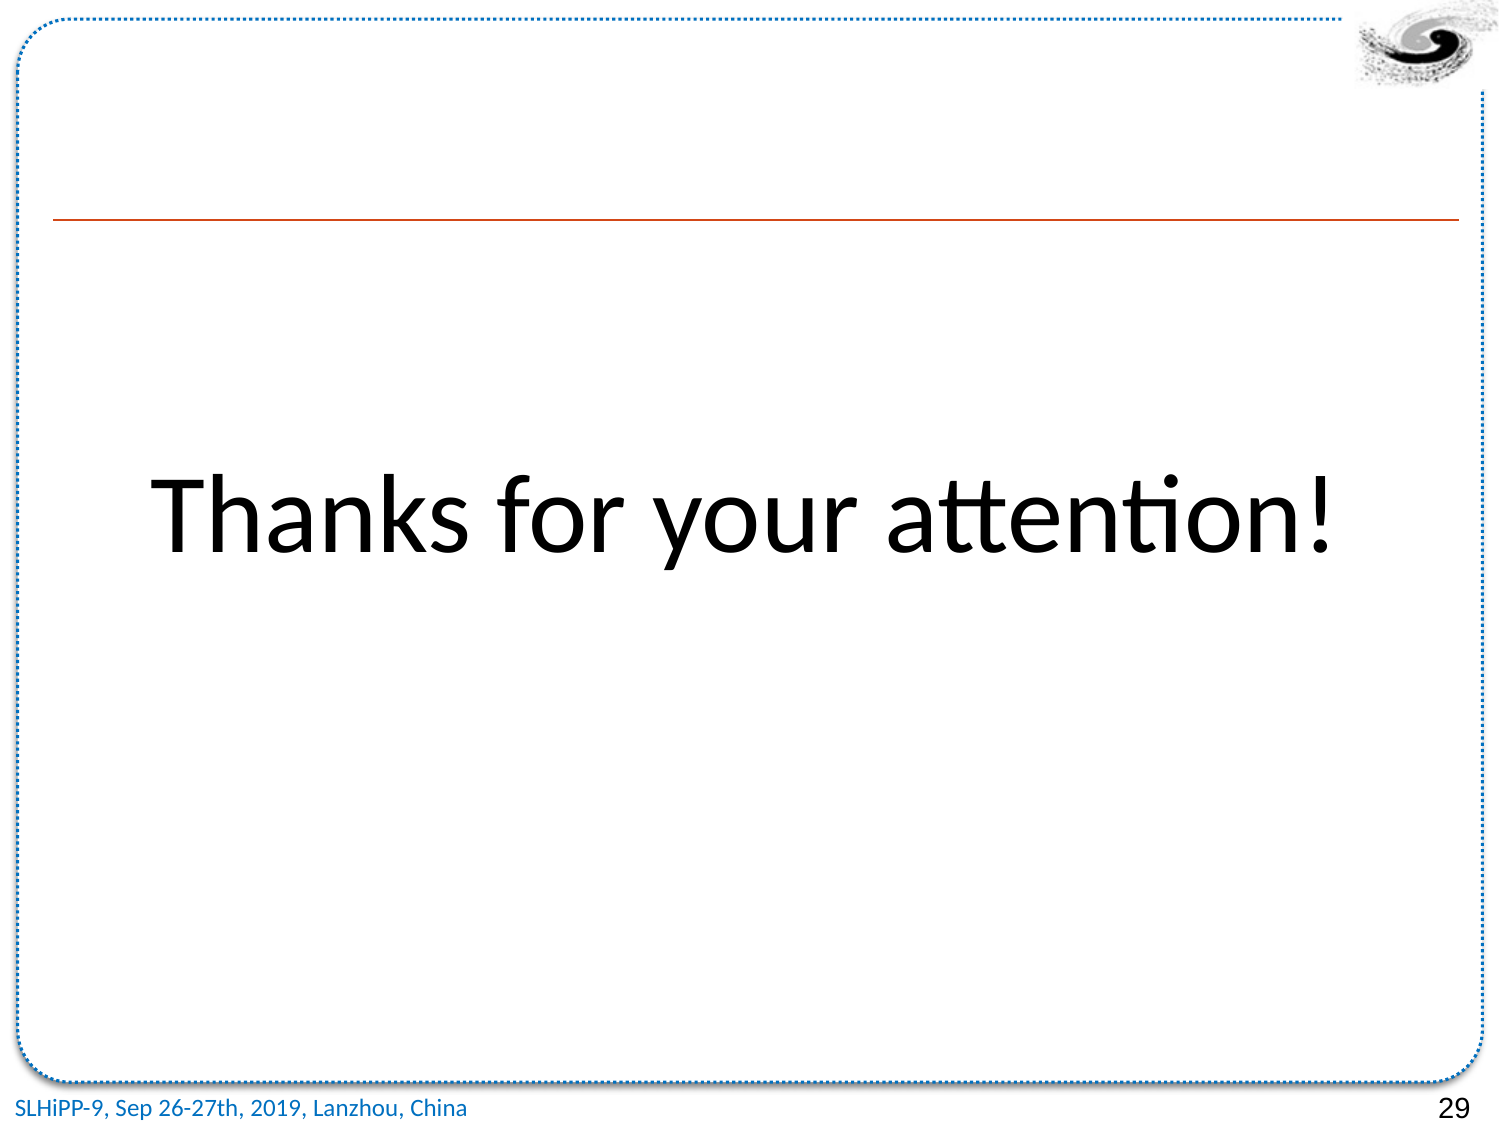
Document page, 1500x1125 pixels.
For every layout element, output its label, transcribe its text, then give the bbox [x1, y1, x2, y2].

picture [1343, 0, 1500, 89]
list Thanks for your attention! [135, 432, 1473, 1125]
